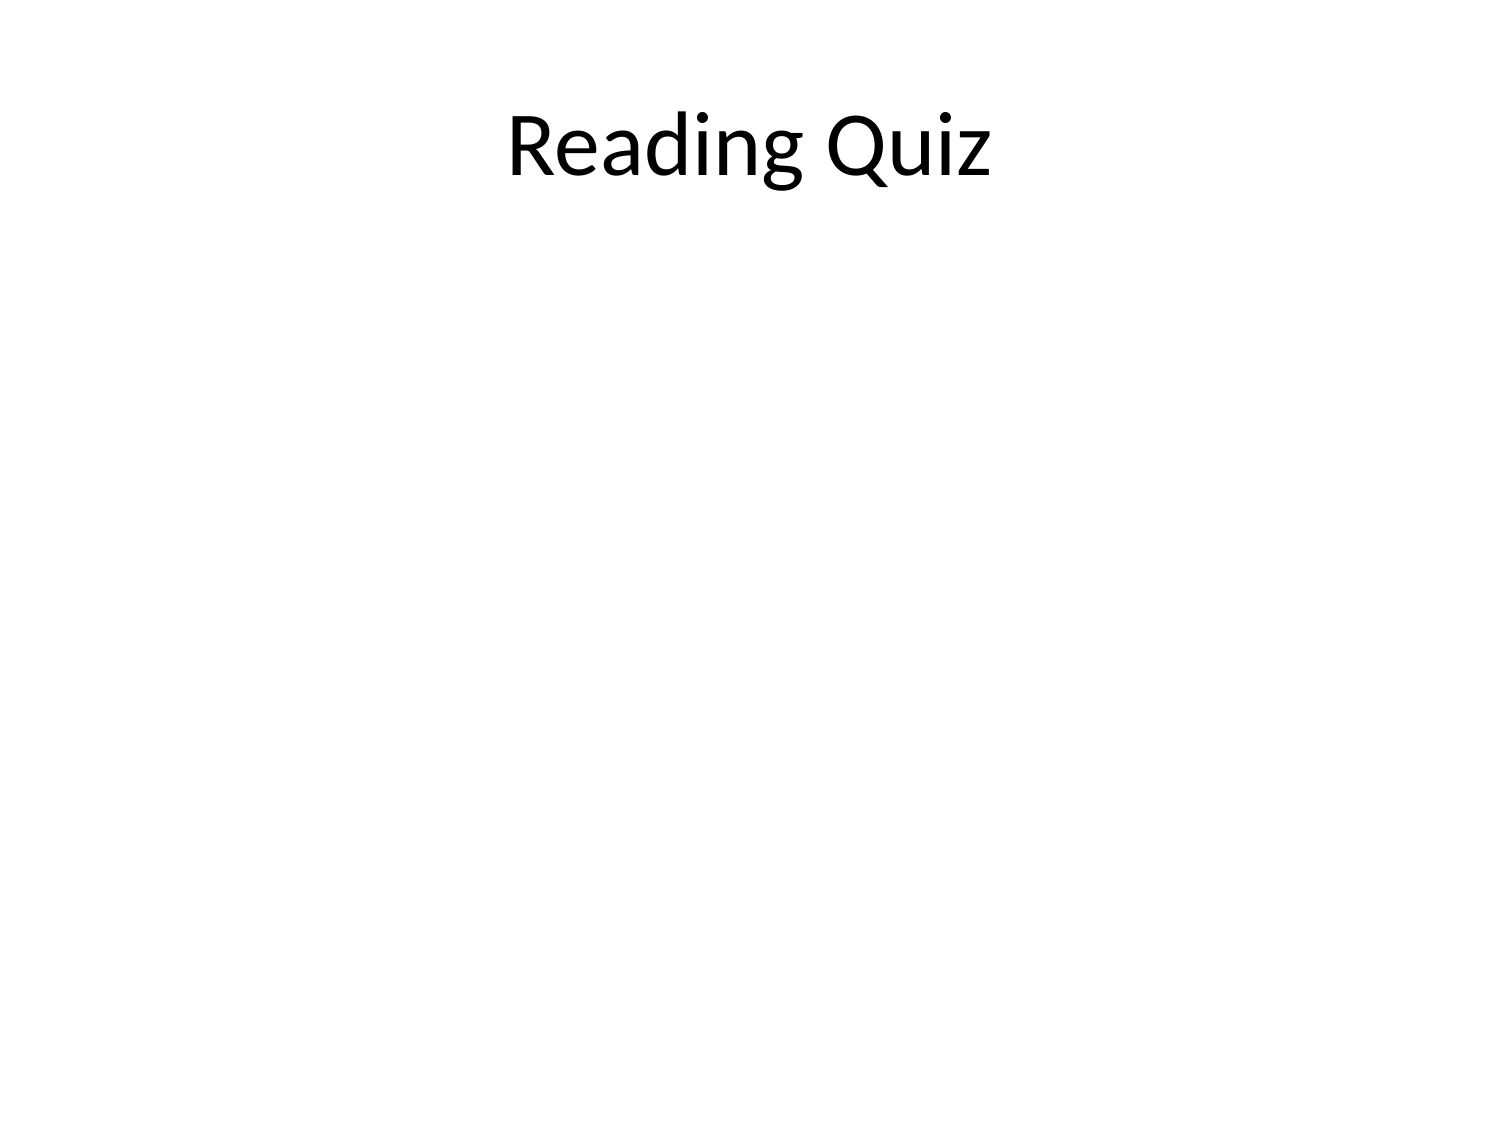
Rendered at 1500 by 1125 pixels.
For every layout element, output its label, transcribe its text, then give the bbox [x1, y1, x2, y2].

title Reading Quiz [75, 45, 1425, 233]
